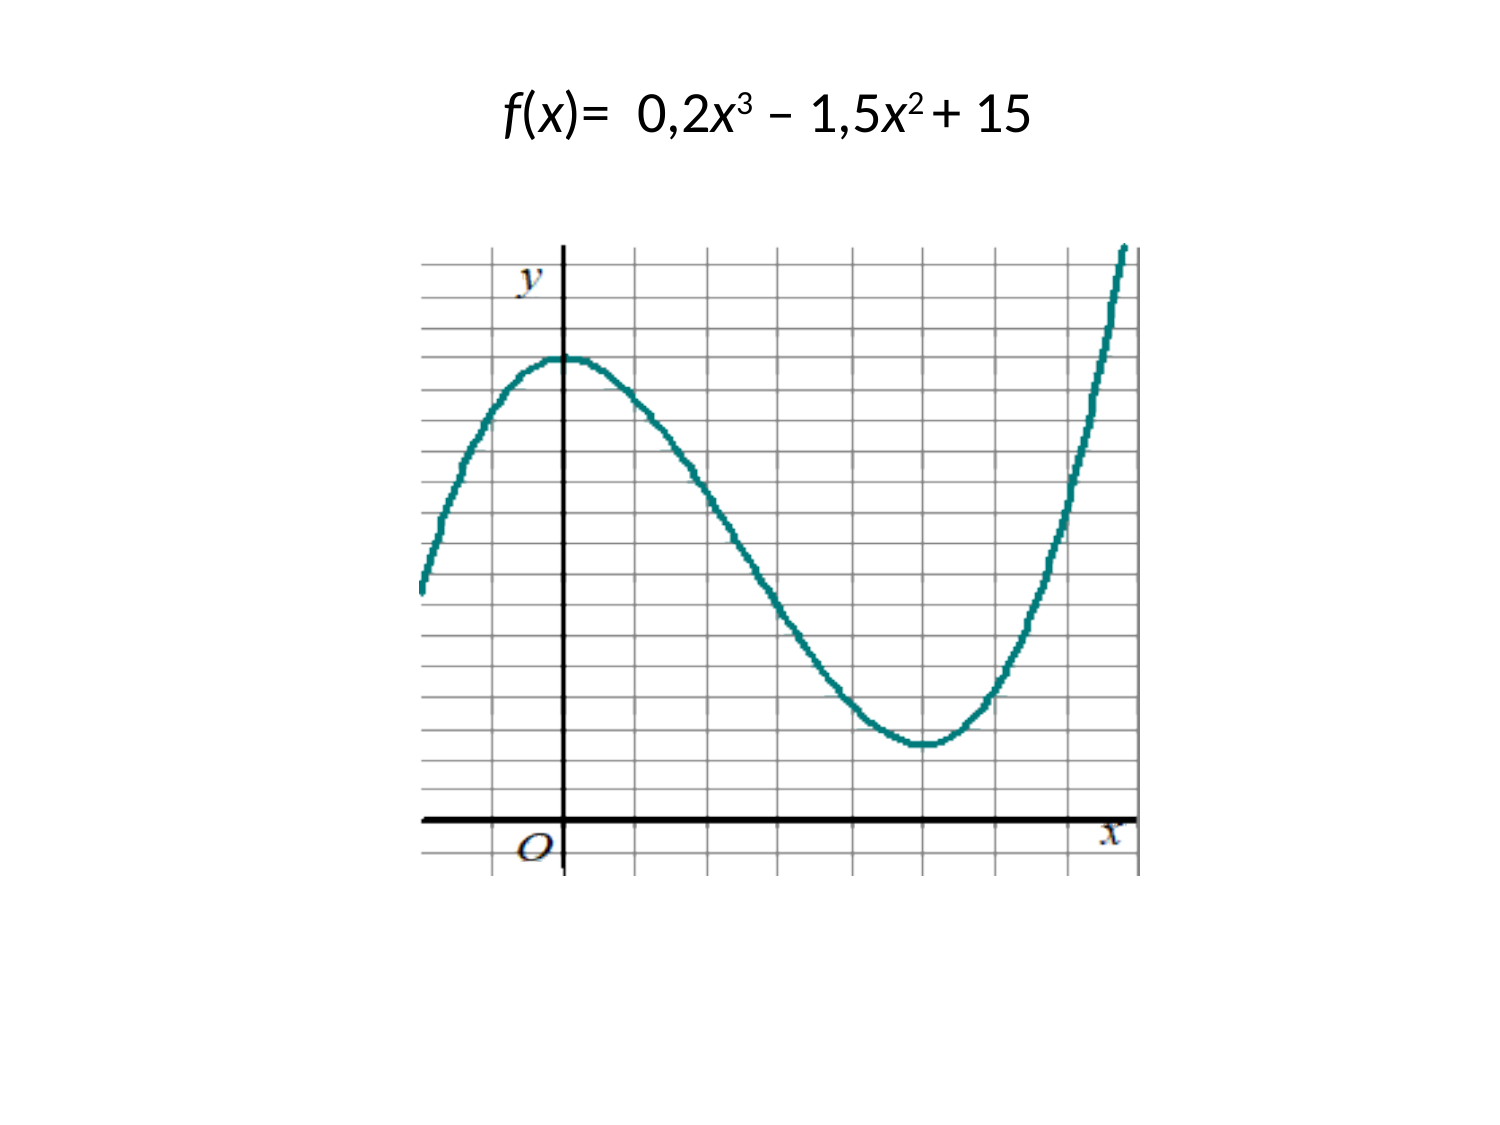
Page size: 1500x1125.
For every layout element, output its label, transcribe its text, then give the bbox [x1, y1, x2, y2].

text_box f(x)= 0,2x3 – 1,5x2 + 15 [461, 66, 1049, 152]
picture [418, 243, 1140, 876]
